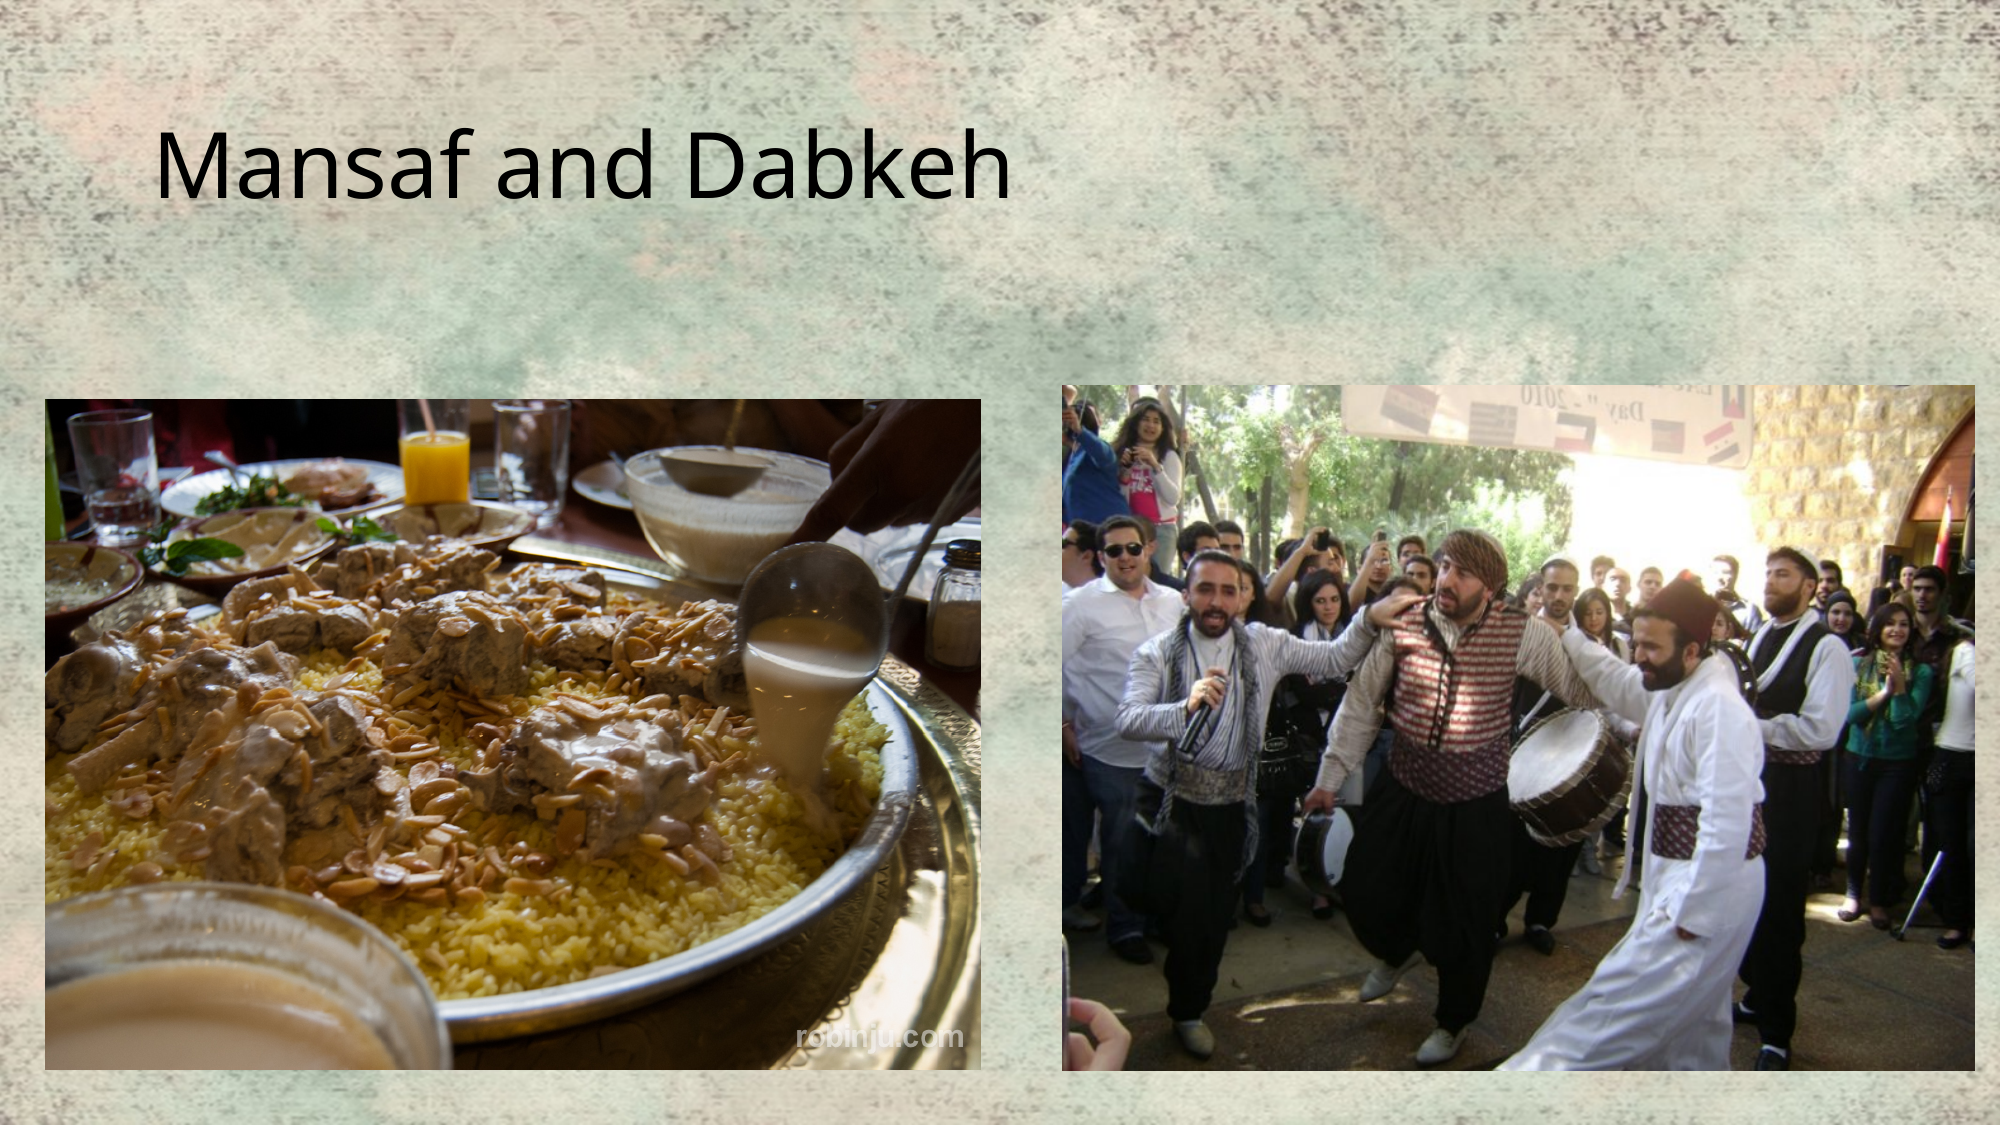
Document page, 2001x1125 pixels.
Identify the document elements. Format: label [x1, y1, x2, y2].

list [45, 399, 981, 1071]
picture [0, 0, 2000, 1125]
